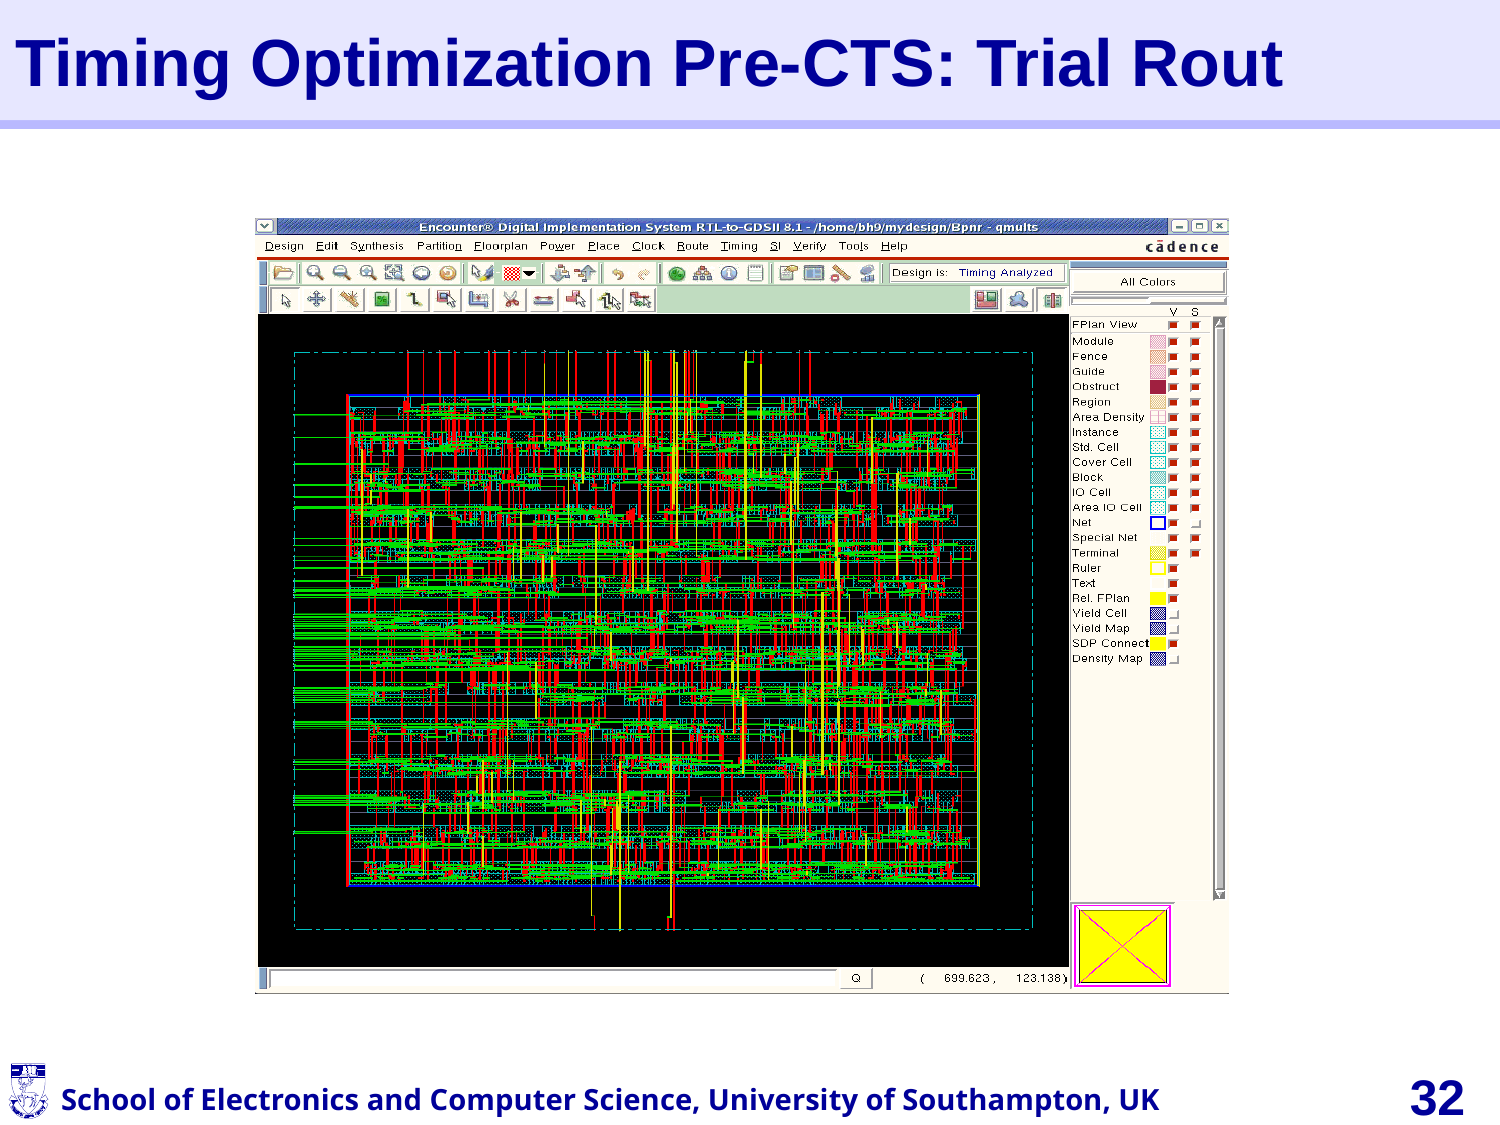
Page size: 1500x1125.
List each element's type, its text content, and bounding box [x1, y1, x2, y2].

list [255, 217, 1229, 994]
title Timing Optimization Pre-CTS: Trial Rout [0, 0, 1500, 121]
